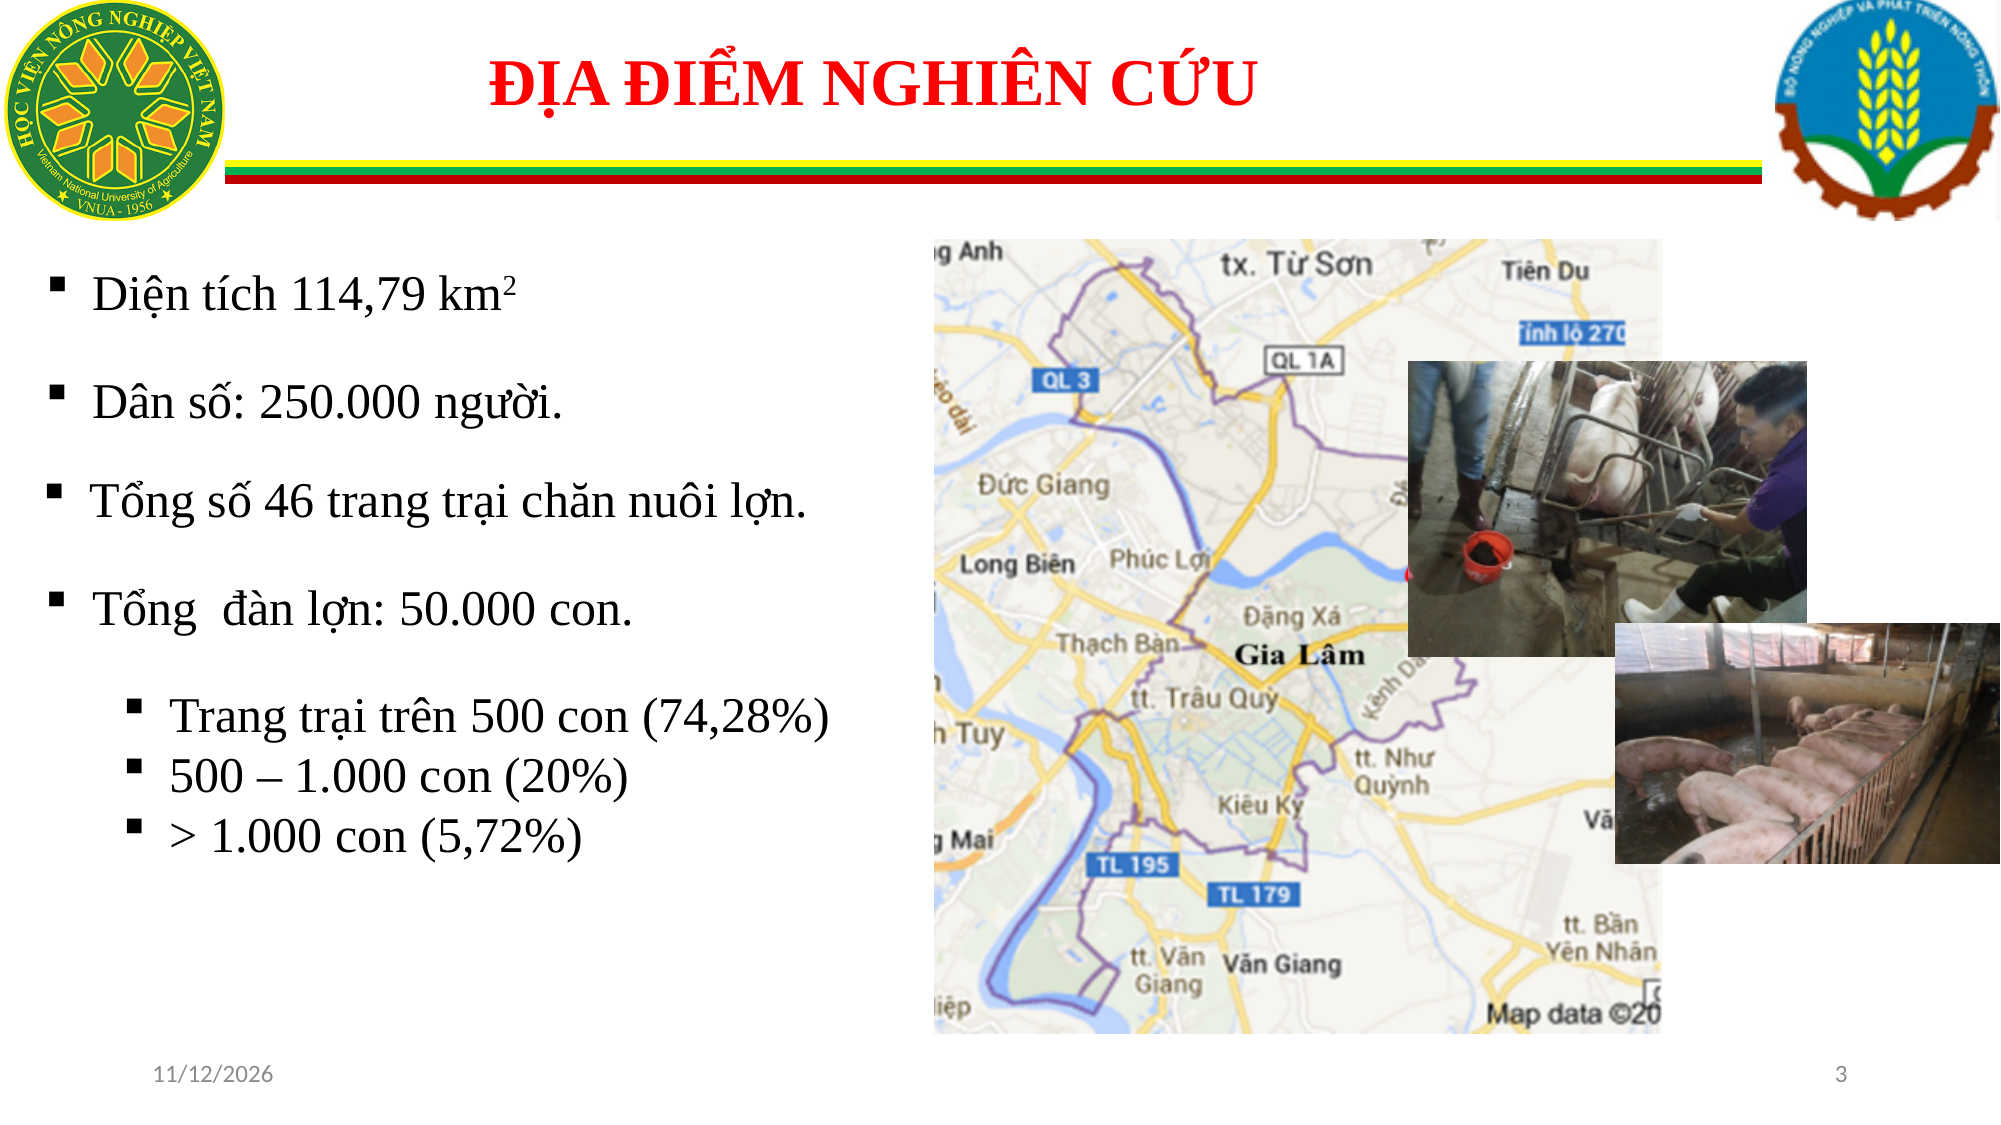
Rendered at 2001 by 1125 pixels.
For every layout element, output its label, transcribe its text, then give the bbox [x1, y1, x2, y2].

text_box Trang trại trên 500 con (74,28%) 500 – 1.000 con (20%) > 1.000 con (5,72%) [108, 675, 925, 870]
picture [1775, 0, 2000, 221]
picture [4, 0, 225, 221]
text_box Dân số: 250.000 người. [30, 361, 592, 436]
slide_number 3 [1412, 1042, 1863, 1103]
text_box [225, 161, 1761, 183]
text_box Tổng đàn lợn: 50.000 con. [30, 568, 865, 643]
picture [934, 239, 2000, 1034]
text_box Tổng số 46 trang trại chăn nuôi lợn. [28, 460, 898, 536]
text_box Diện tích 114,79 km2 [31, 252, 533, 328]
text_box ĐỊA ĐIỂM NGHIÊN CỨU [456, 31, 1292, 127]
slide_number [137, 1042, 588, 1103]
